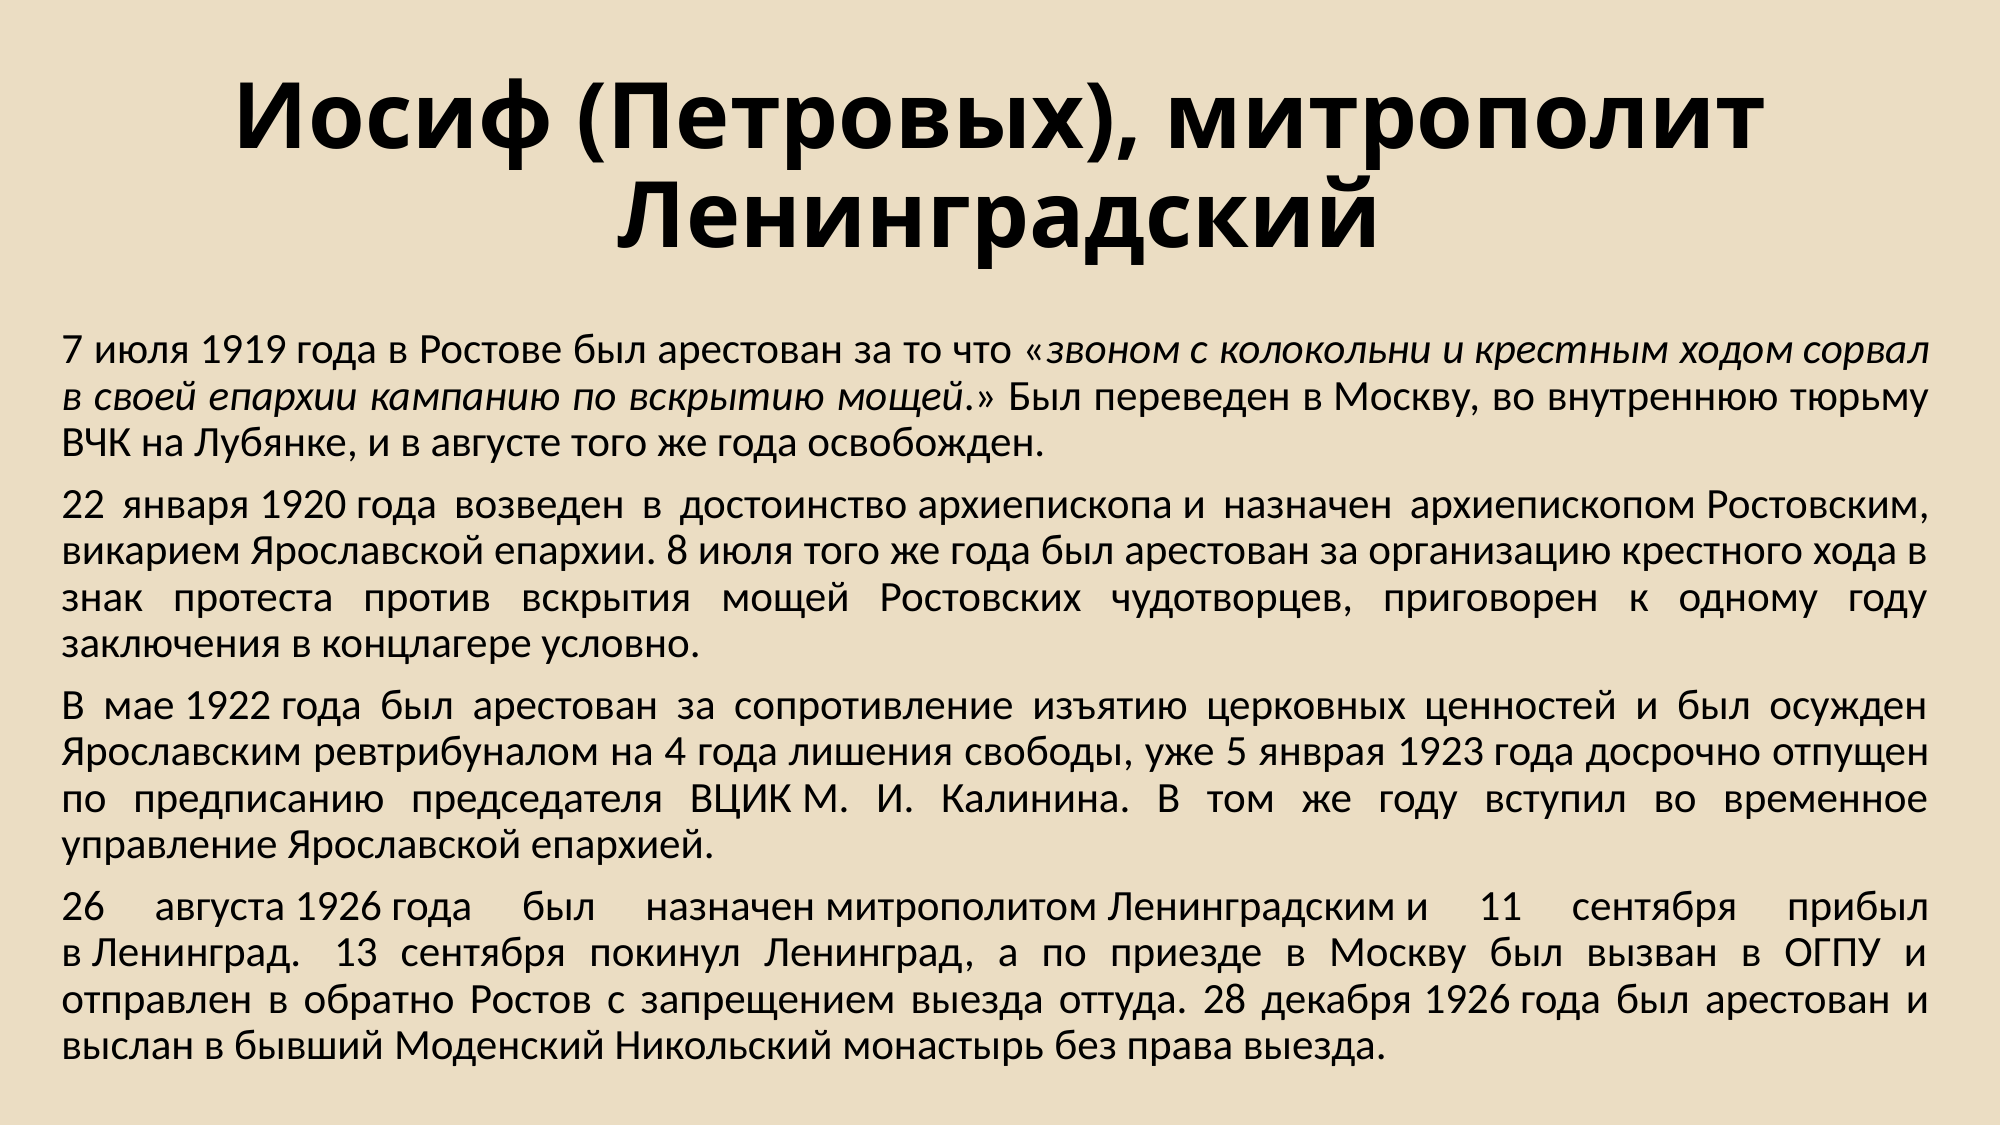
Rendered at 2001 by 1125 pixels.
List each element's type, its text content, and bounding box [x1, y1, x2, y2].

title Иосиф (Петровых), митрополит Ленинградский [137, 59, 1863, 278]
list 7 июля 1919 года в Ростове был арестован за то что «звоном с колокольни и крестным ходом сорвал в своей епархии кампанию по вскрытию мощей.» Был переведен в Москву, во внутреннюю тюрьму ВЧК на Лубянке, и в августе того же года освобожден. 22 января 1920 года возведен в достоинство архиепископа и назначен архиепископом Ростовским, викарием Ярославской епархии. 8 июля того же года был арестован за организацию крестного хода в знак протеста против вскрытия мощей Ростовских чудотворцев, приговорен к одному году заключения в концлагере условно. В мае 1922 года был арестован за сопротивление изъятию церковных ценностей и был осужден Ярославским ревтрибуналом на 4 года лишения свободы, уже 5 янврая 1923 года досрочно отпущен по предписанию председателя ВЦИК М. И. Калинина. В том же году вступил во временное управление Ярославской епархией. 26 августа 1926 года был назначен митрополитом Ленинградским и 11 сентября прибыл в Ленинград. 13 сентября покинул Ленинград, а по приезде в Москву был вызван в ОГПУ и отправлен в обратно Ростов с запрещением выезда оттуда. 28 декабря 1926 года был арестован и выслан в бывший Моденский Никольский монастырь без права выезда. [46, 319, 1945, 1080]
